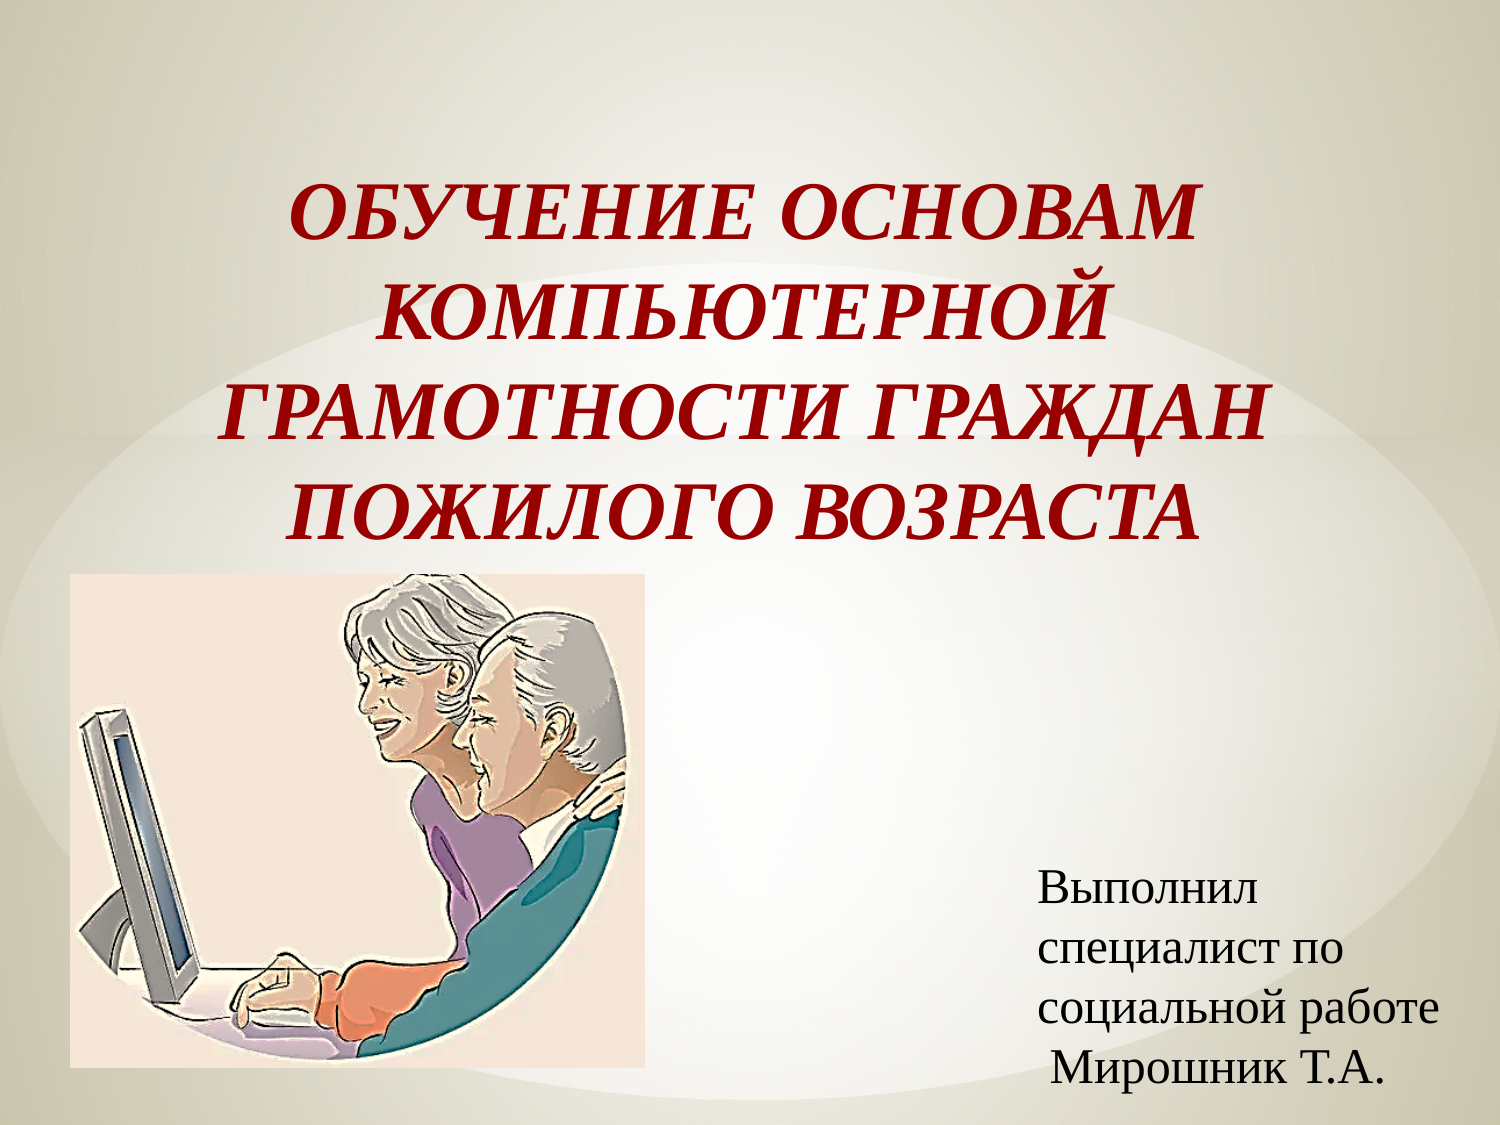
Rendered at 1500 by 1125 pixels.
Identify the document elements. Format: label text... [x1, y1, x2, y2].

text_box Выполнил специалист по социальной работе Мирошник Т.А. [1009, 845, 1467, 1101]
text_box Обучение основам компьютерной грамотности граждан пожилого возраста [123, 148, 1367, 564]
picture [70, 574, 645, 1068]
